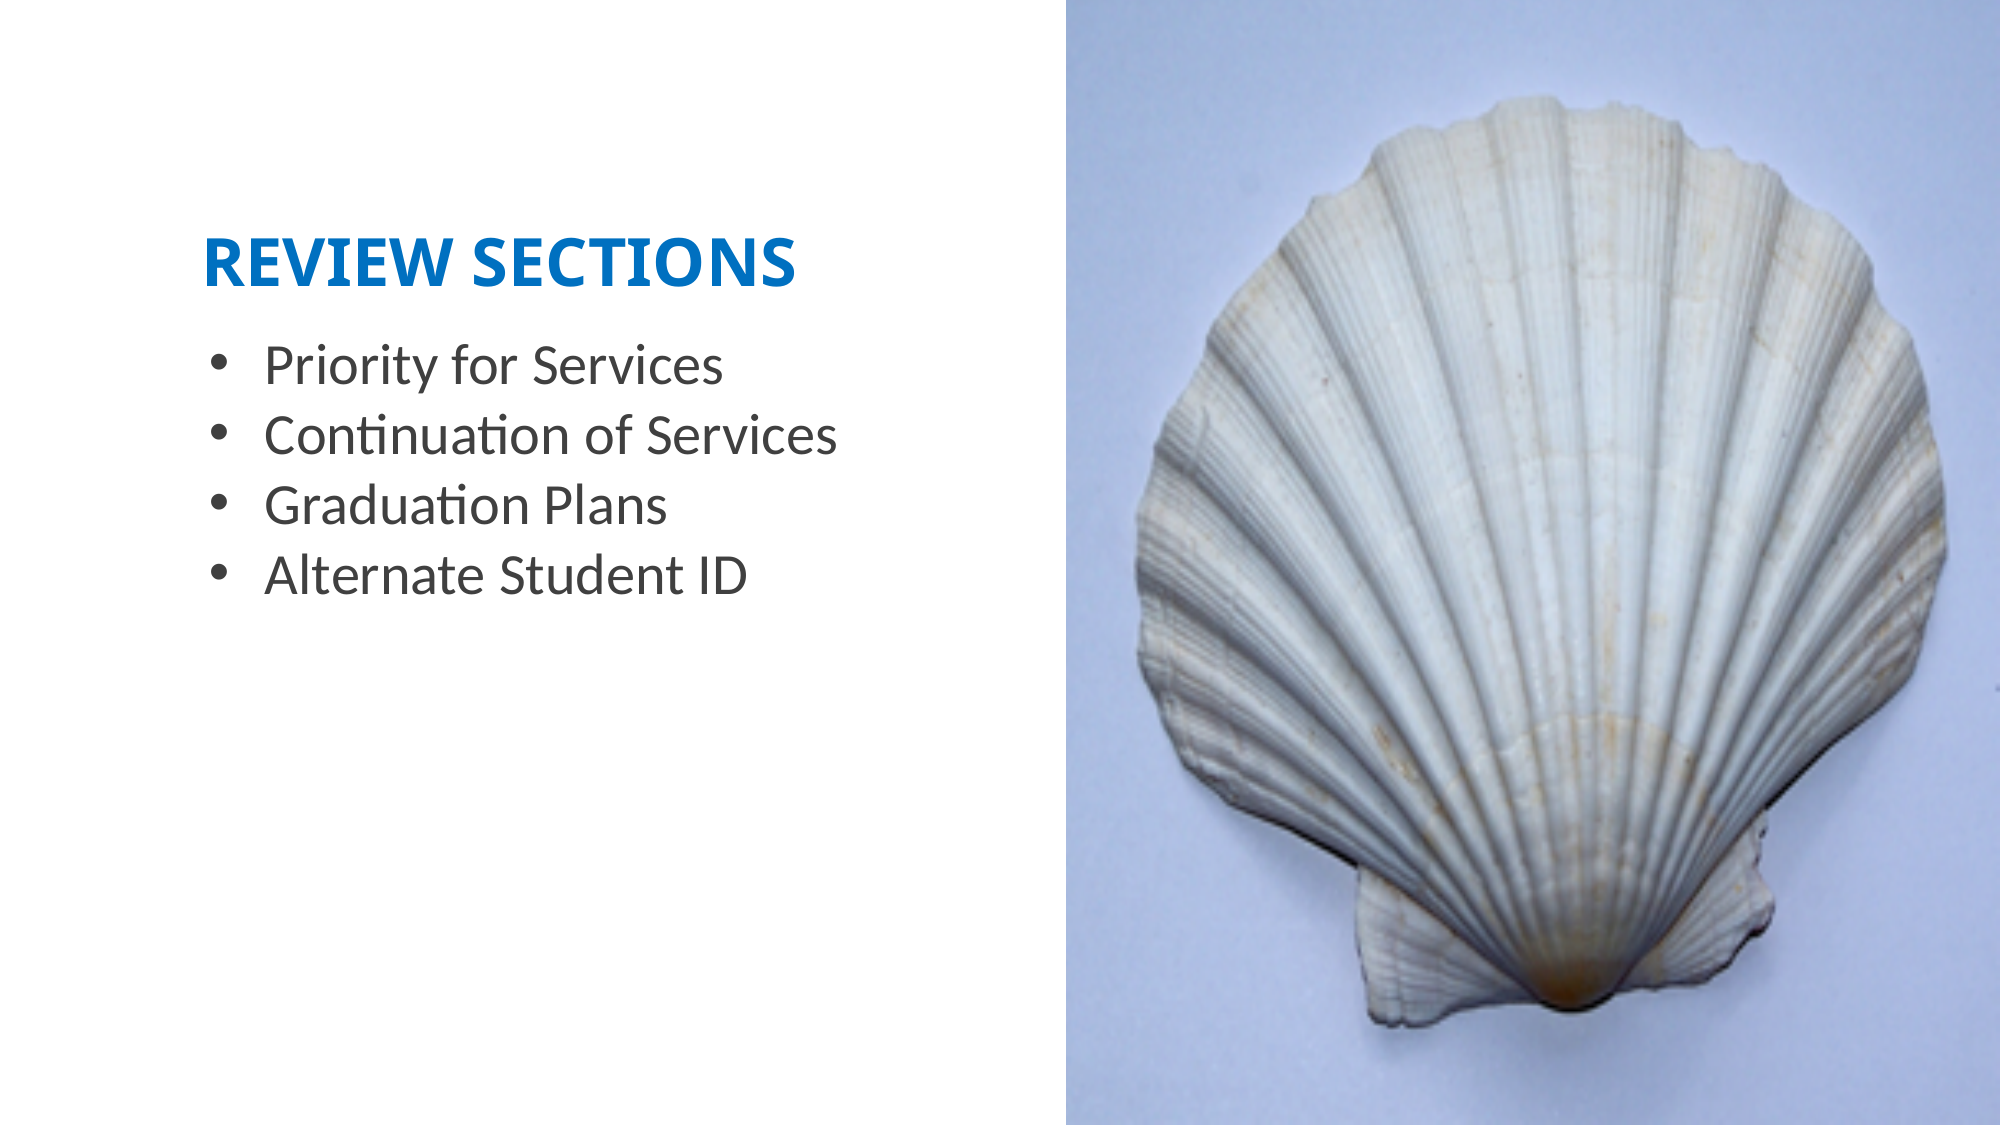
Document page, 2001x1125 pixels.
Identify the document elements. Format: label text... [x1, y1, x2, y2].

title REVIEW SECTIONS [186, 175, 1066, 318]
picture [1066, 0, 2000, 1125]
text_box Priority for Services Continuation of Services Graduation Plans Alternate Student ID [186, 318, 1066, 714]
